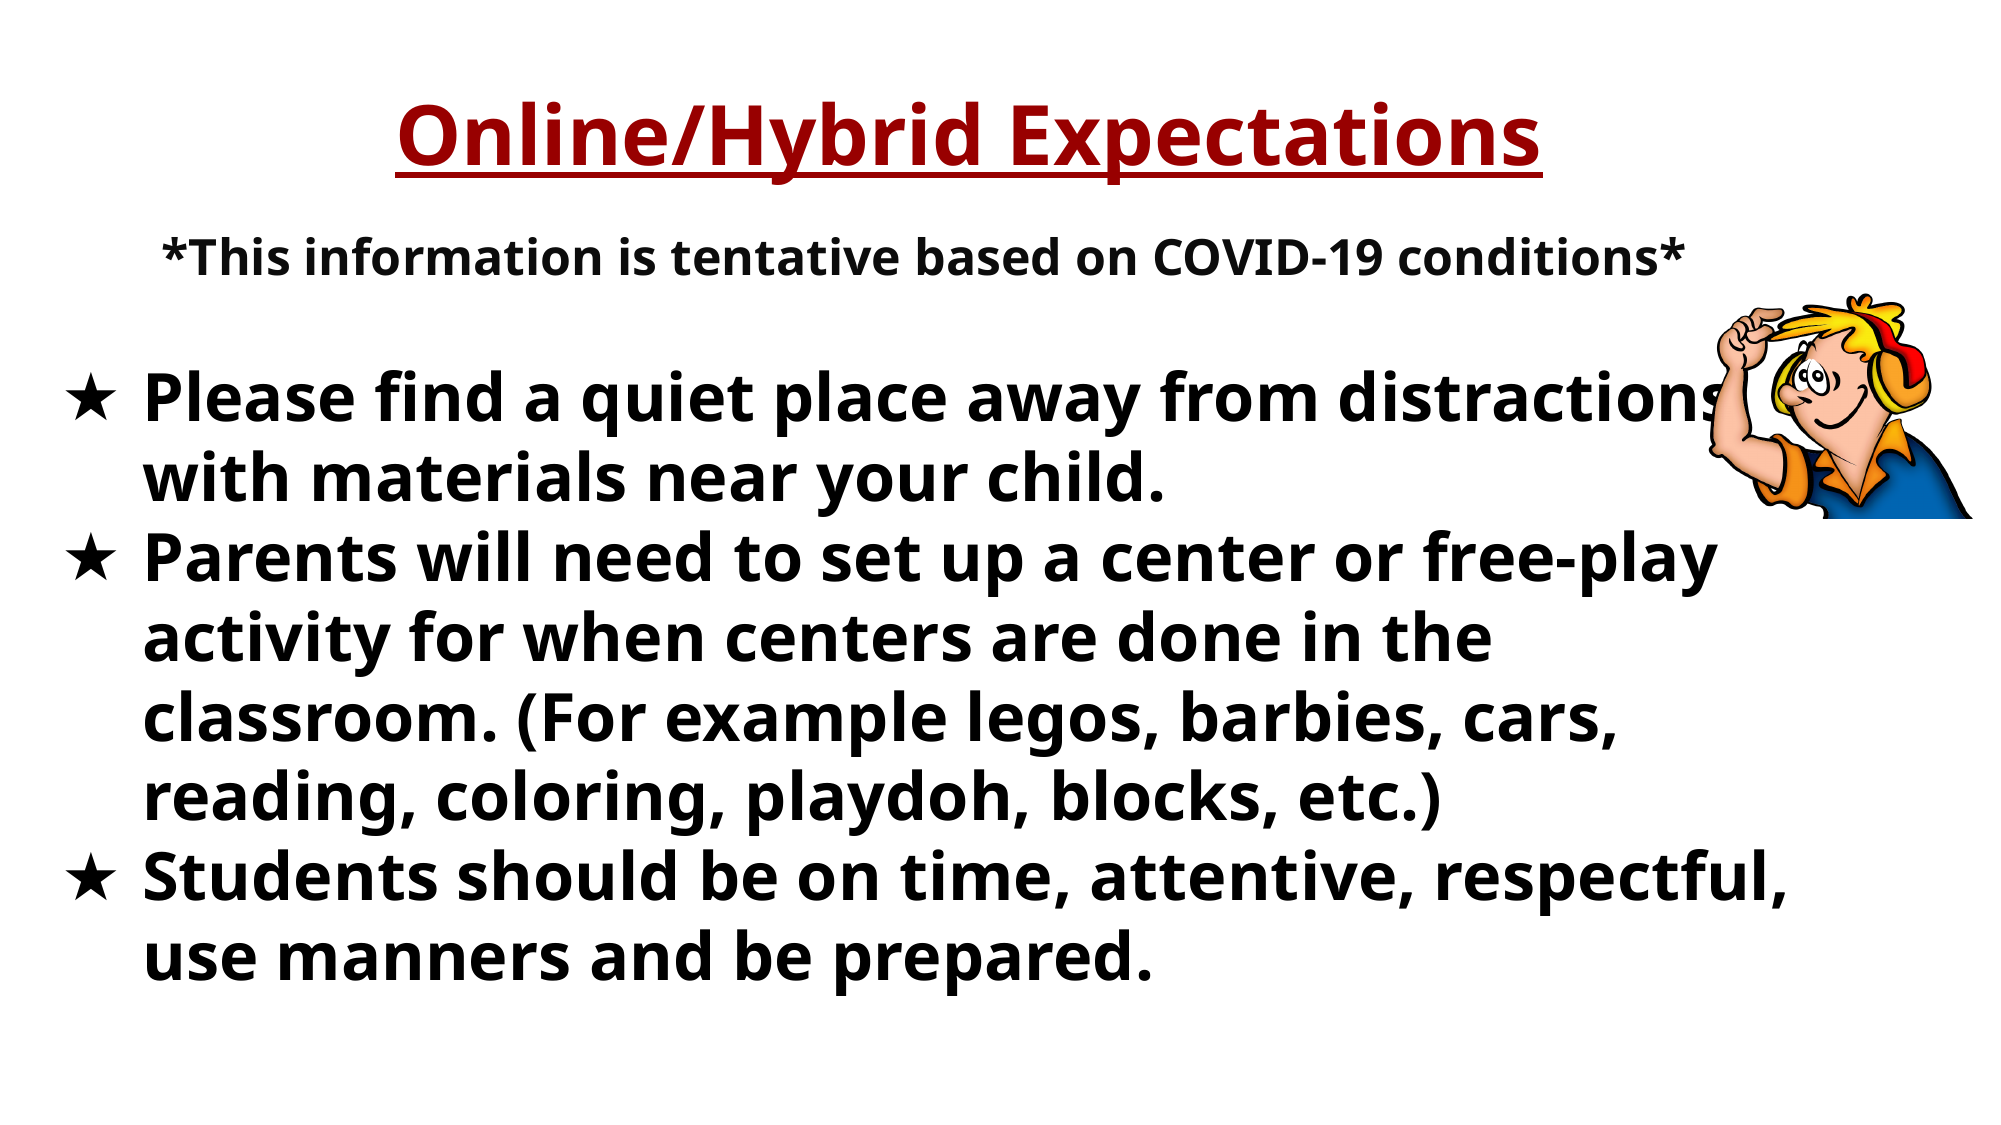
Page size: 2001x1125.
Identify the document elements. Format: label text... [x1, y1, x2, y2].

title Online/Hybrid Expectations [37, 45, 1900, 233]
picture [1699, 269, 1982, 519]
list *This information is tentative based on COVID-19 conditions* Please find a quiet place away from distractions with materials near your child. Parents will need to set up a center or free-play activity for when centers are done in the classroom. (For example legos, barbies, cars, reading, coloring, playdoh, blocks, etc.) Students should be on time, attentive, respectful, use manners and be prepared. [22, 206, 1827, 1115]
